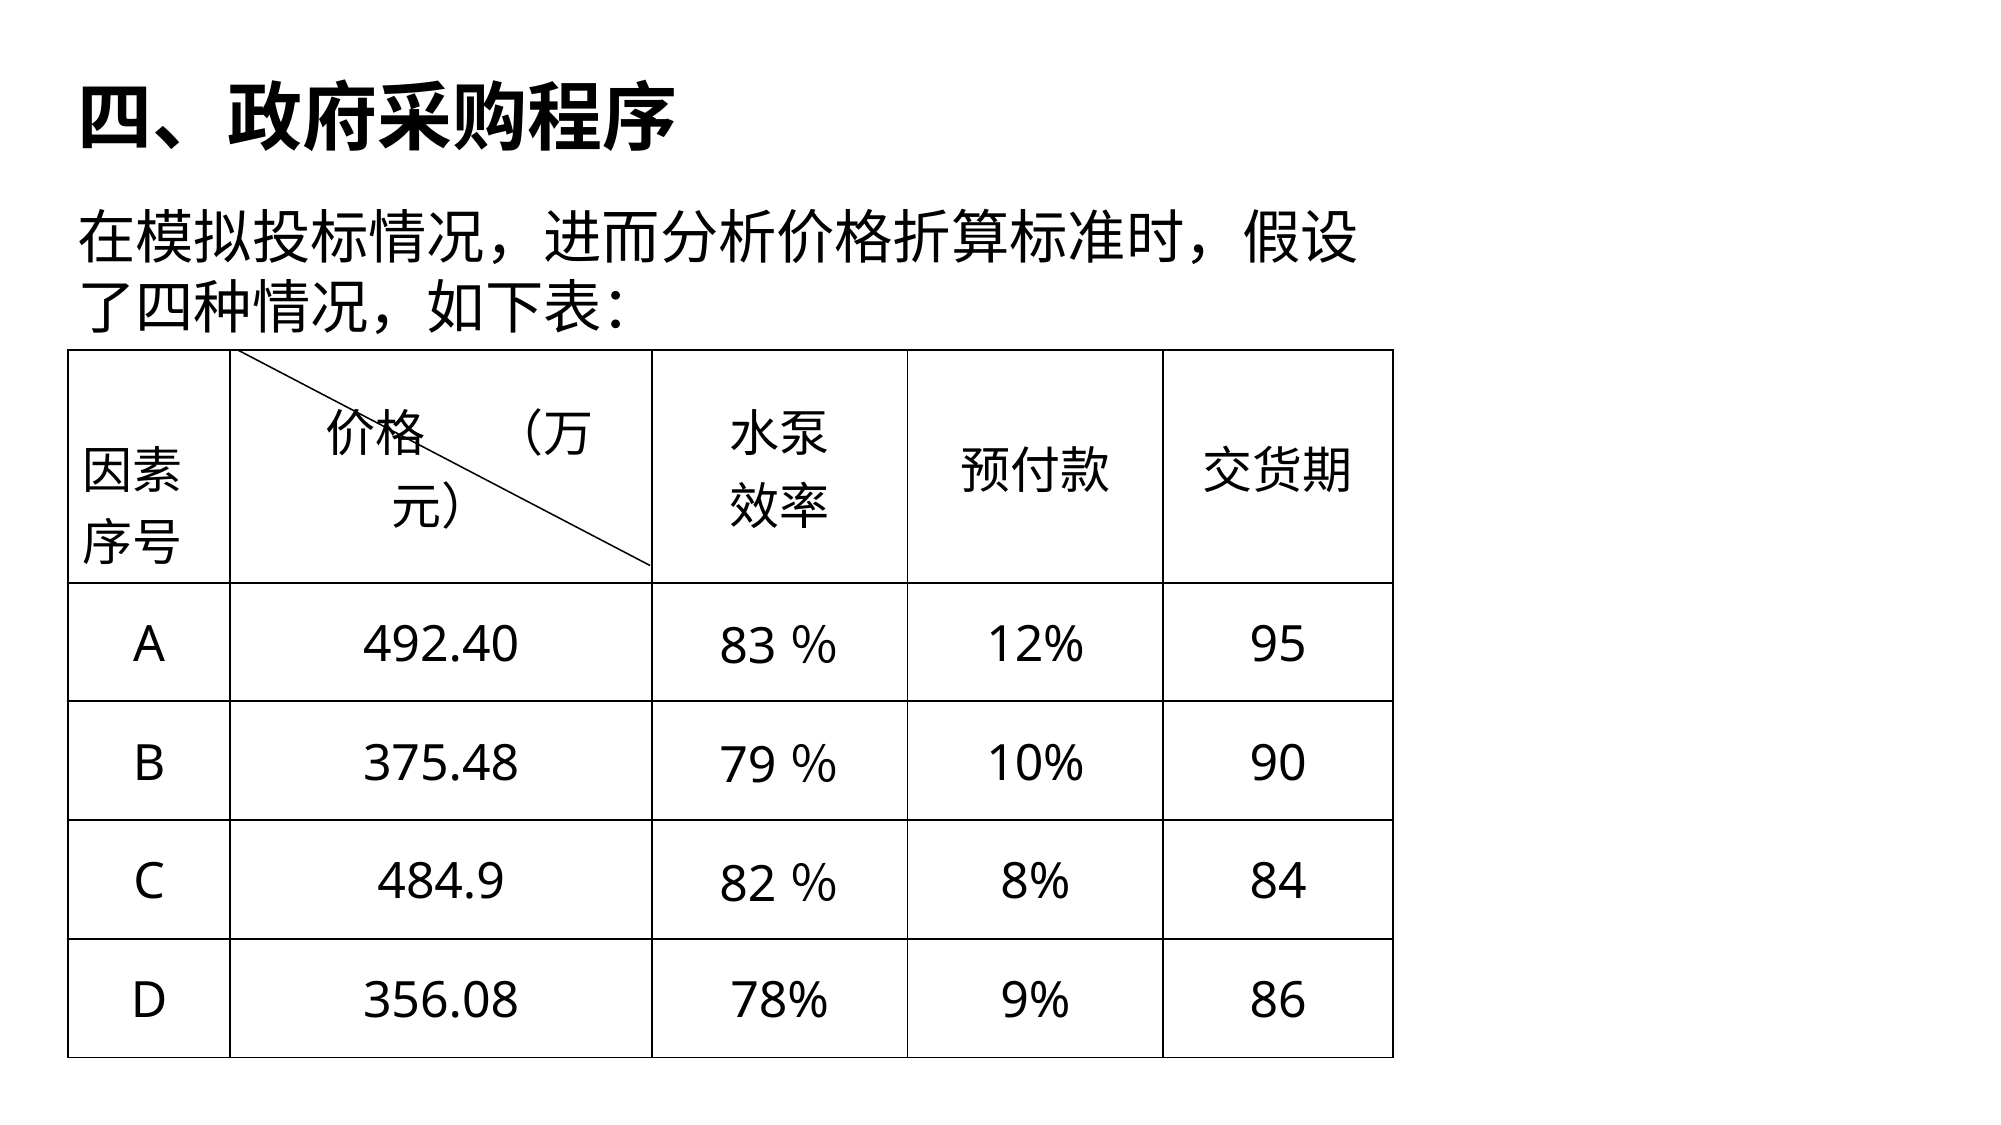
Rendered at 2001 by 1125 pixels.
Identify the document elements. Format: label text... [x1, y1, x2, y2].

table_cell B [69, 702, 229, 819]
table_cell 79％ [653, 702, 907, 819]
table_cell C [69, 821, 229, 938]
table_header 水泵 效率 [653, 351, 907, 582]
table_cell D [69, 940, 229, 1057]
table_header 预付款 [908, 351, 1162, 582]
table_cell 12% [908, 584, 1162, 700]
table_cell 375.48 [231, 702, 651, 819]
table_cell 82％ [653, 821, 907, 938]
table_header 价格 （万元） [231, 351, 651, 582]
table_cell A [69, 584, 229, 700]
table_cell 10% [908, 702, 1162, 819]
table_cell 84 [1164, 821, 1392, 938]
table_cell 78% [653, 940, 907, 1057]
table_header 交货期 [1164, 351, 1392, 582]
table_cell 86 [1164, 940, 1392, 1057]
table_cell 83％ [653, 584, 907, 700]
table_cell 356.08 [231, 940, 651, 1057]
table_cell 484.9 [231, 821, 651, 938]
table_cell 492.40 [231, 584, 651, 700]
table_header 因素 序号 [69, 351, 229, 582]
table_cell 95 [1164, 584, 1392, 700]
title 在模拟投标情况，进而分析价格折算标准时，假设了四种情况，如下表： [62, 162, 1388, 378]
table_cell 9% [908, 940, 1162, 1057]
table_cell 90 [1164, 702, 1392, 819]
text_box 四、政府采购程序 [62, 62, 1324, 228]
table_cell 8% [908, 821, 1162, 938]
